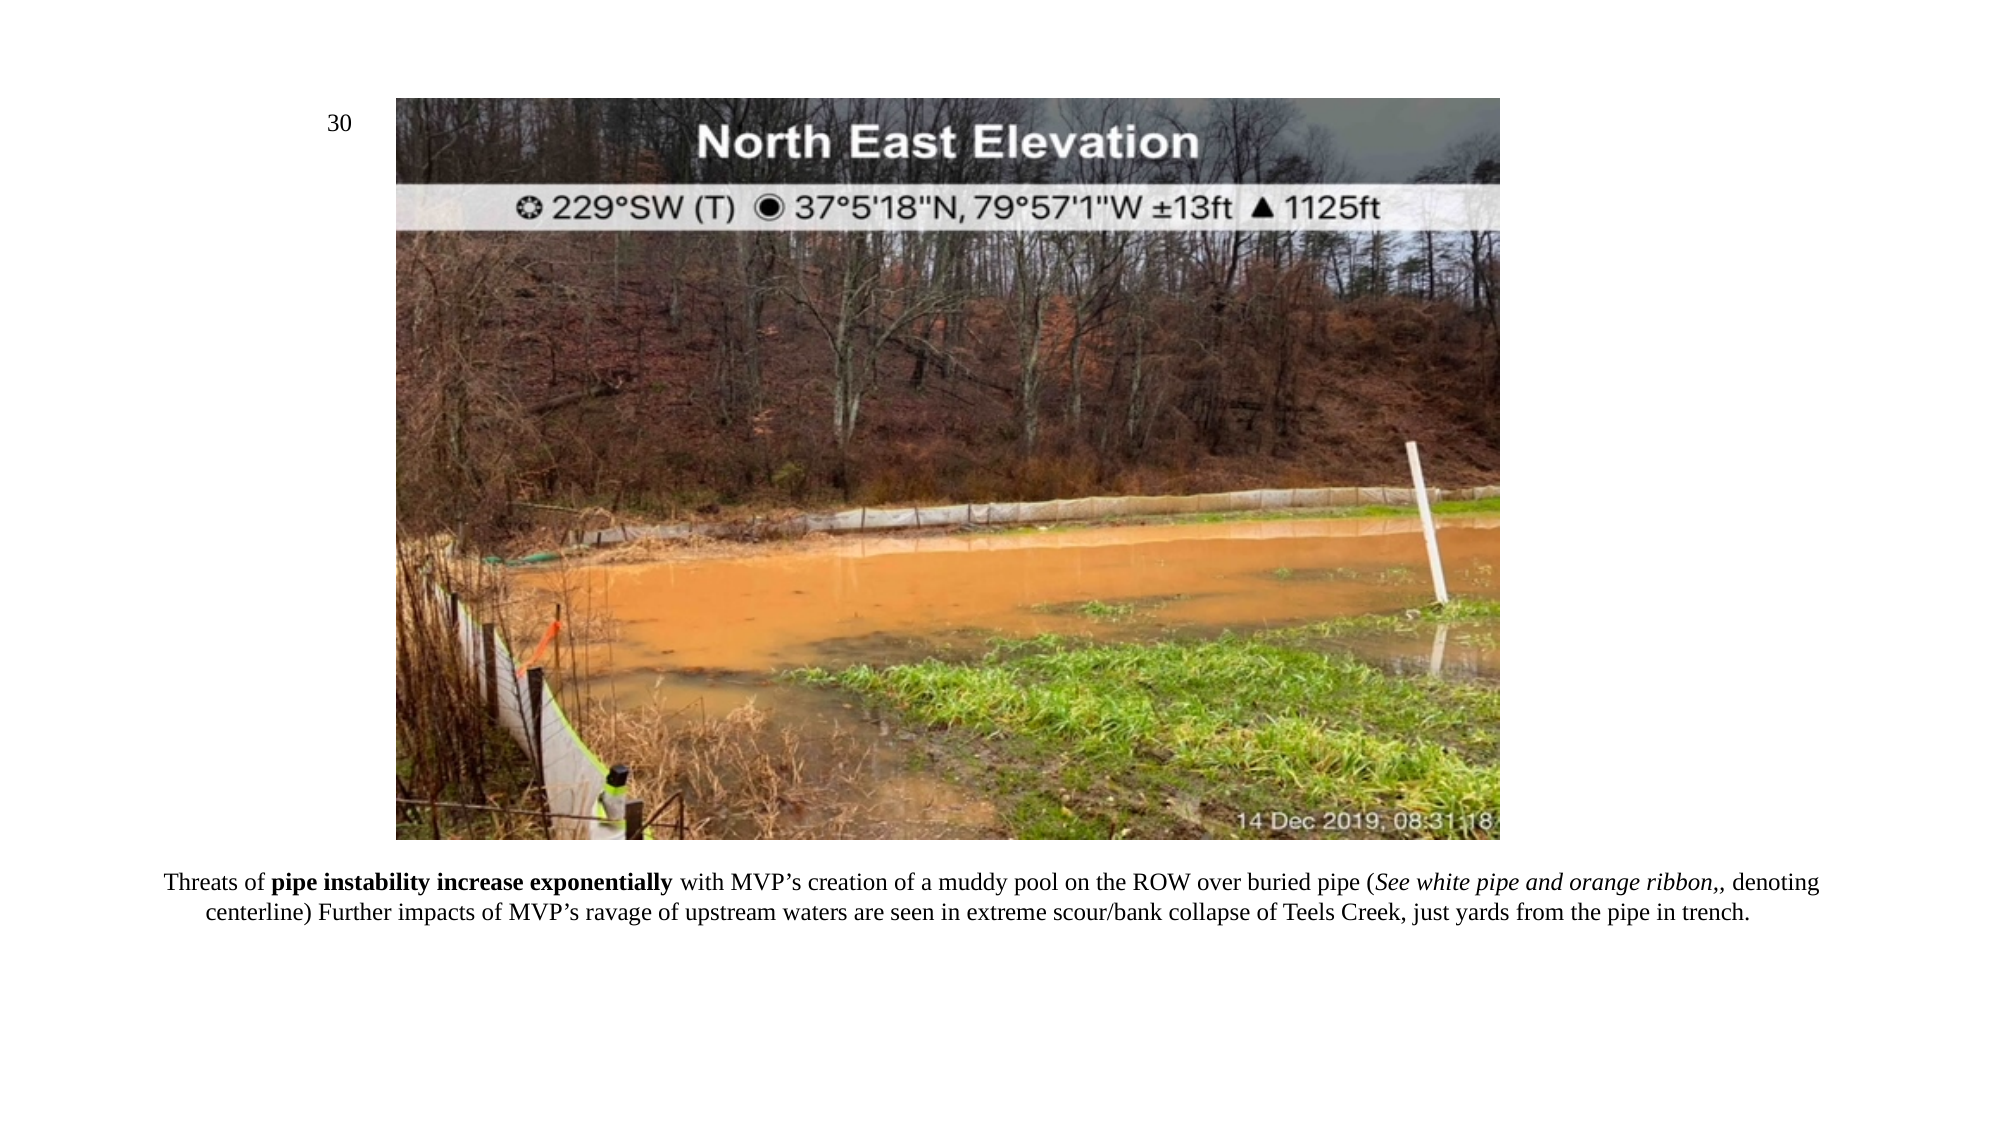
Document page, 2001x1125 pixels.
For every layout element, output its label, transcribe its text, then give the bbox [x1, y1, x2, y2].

text_box 30 [312, 98, 370, 144]
picture [396, 98, 1500, 840]
text_box Threats of pipe instability increase exponentially with MVP’s creation of a muddy pool on the ROW over buried pipe (See white pipe and orange ribbon,, denoting centerline) Further impacts of MVP’s ravage of upstream waters are seen in extreme scour/bank collapse of Teels Creek, just yards from the pipe in trench. [136, 857, 1847, 978]
